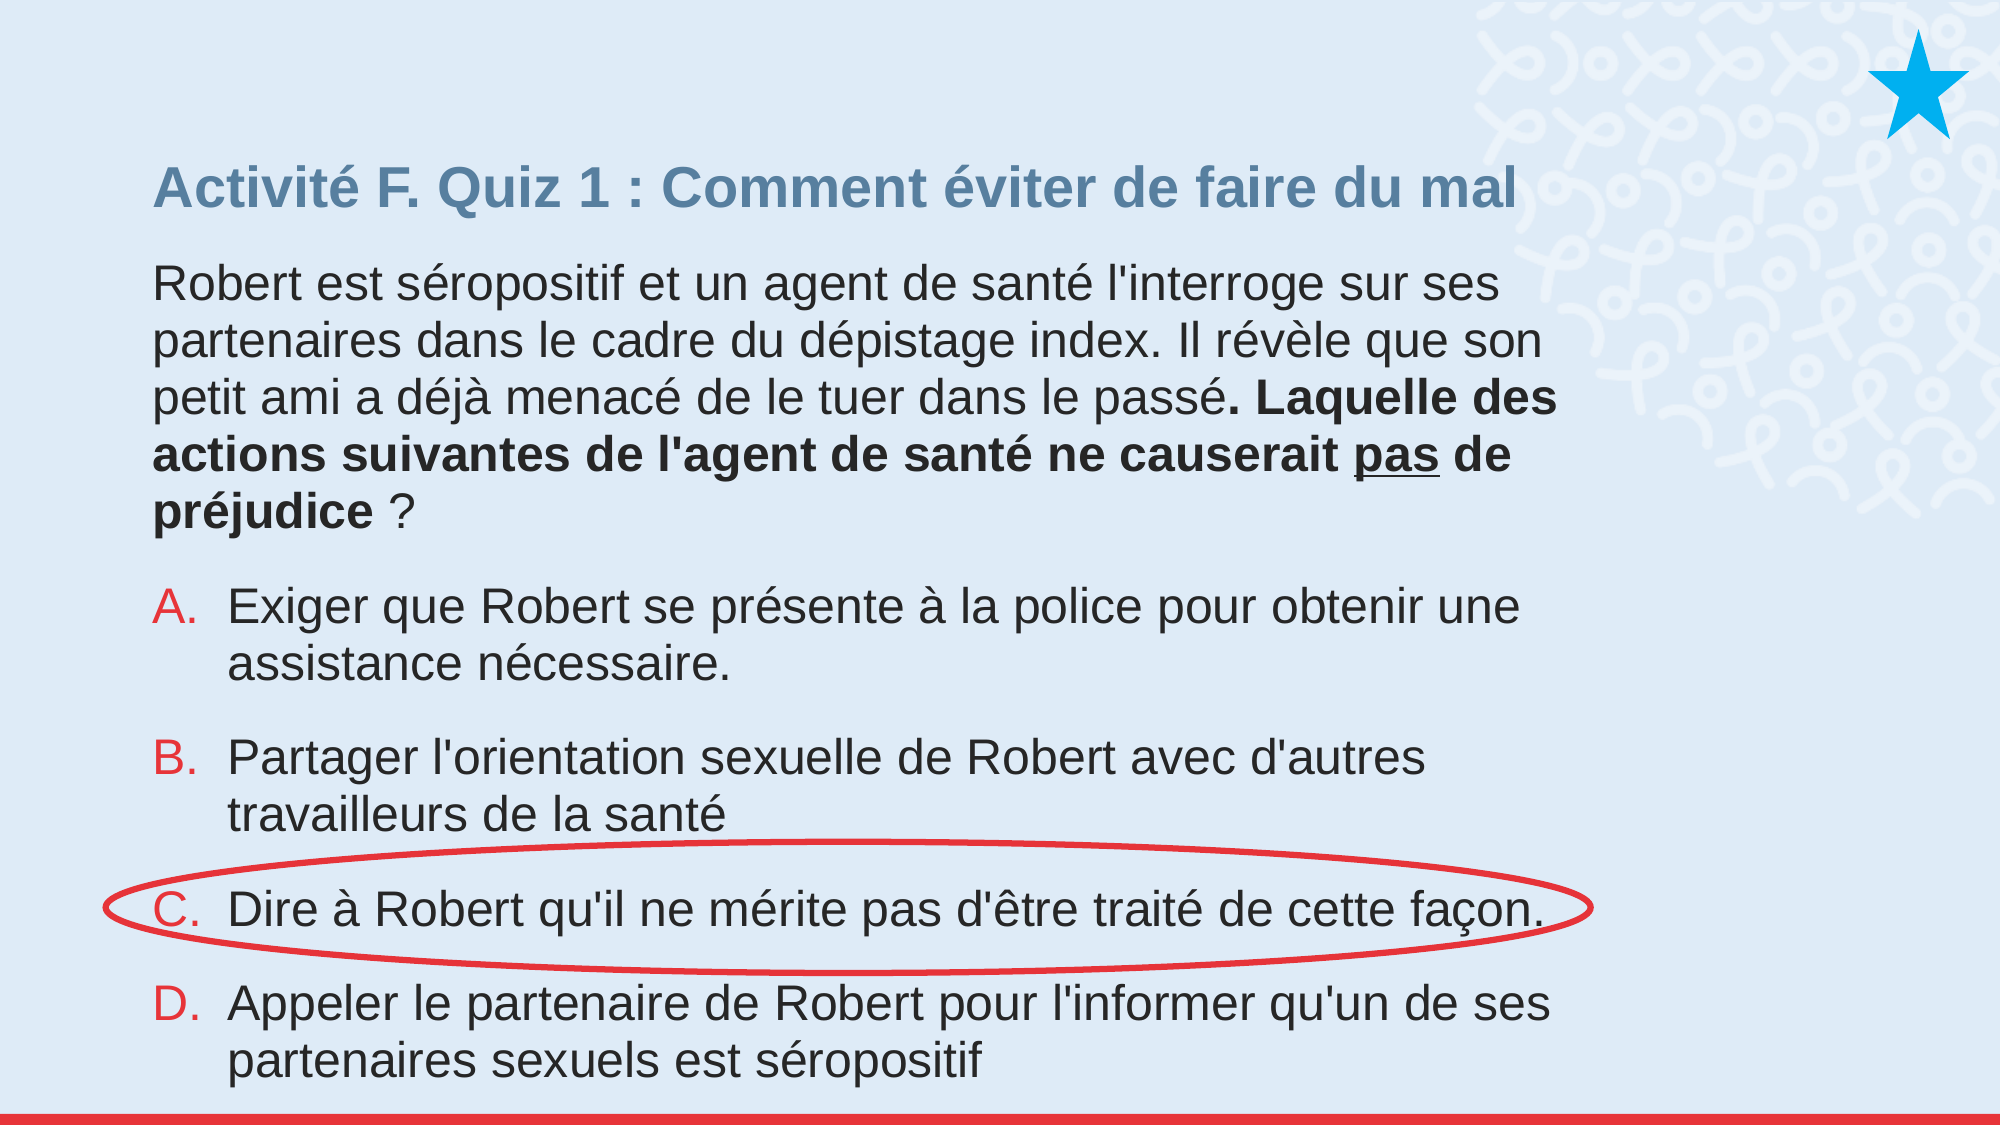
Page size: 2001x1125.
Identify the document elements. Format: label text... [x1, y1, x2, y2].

list Robert est séropositif et un agent de santé l'interroge sur ses partenaires dans le cadre du dépistage index. Il révèle que son petit ami a déjà menacé de le tuer dans le passé. Laquelle des actions suivantes de l'agent de santé ne causerait pas de préjudice ? Exiger que Robert se présente à la police pour obtenir une assistance nécessaire. Partager l'orientation sexuelle de Robert avec d'autres travailleurs de la santé Dire à Robert qu'il ne mérite pas d'être traité de cette façon. Appeler le partenaire de Robert pour l'informer qu'un de ses partenaires sexuels est séropositif [137, 247, 1600, 1057]
text_box [1868, 28, 1970, 140]
title Activité F. Quiz 1 : Comment éviter de faire du mal [137, 96, 1539, 228]
text_box [105, 841, 1592, 974]
table_cell Services juridiques [1457, 2, 2000, 587]
